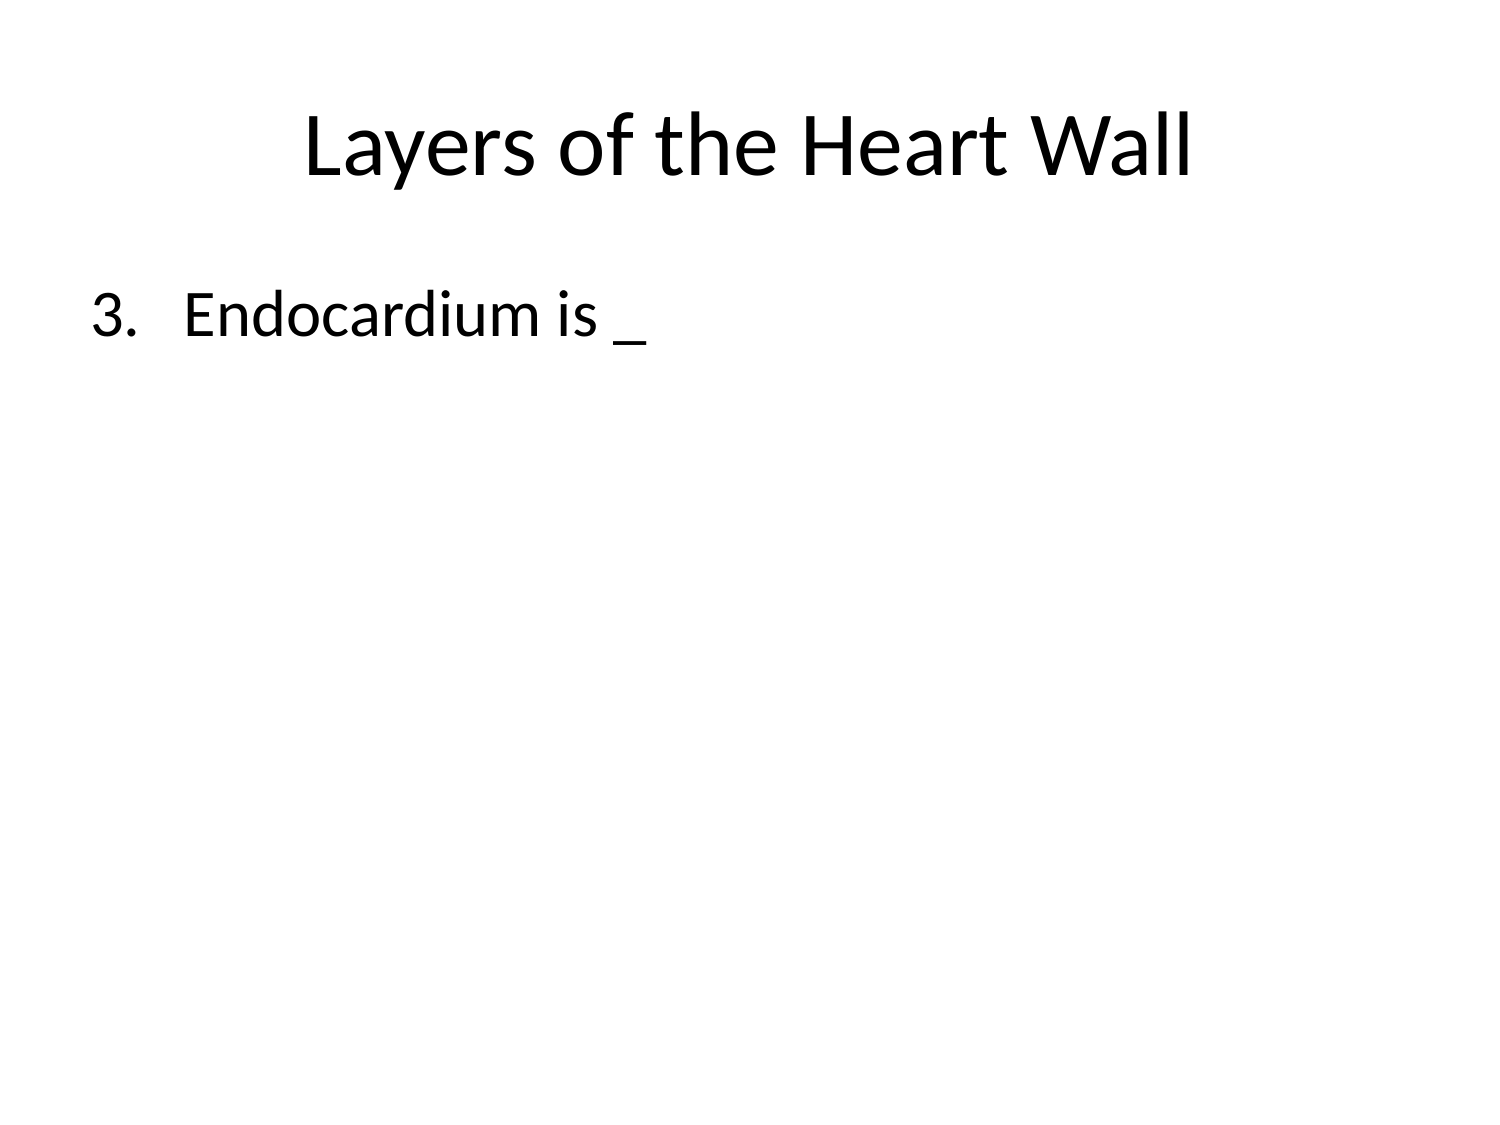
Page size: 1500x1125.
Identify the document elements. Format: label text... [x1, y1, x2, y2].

list Endocardium is _ [75, 262, 1425, 1005]
title Layers of the Heart Wall [75, 45, 1425, 233]
